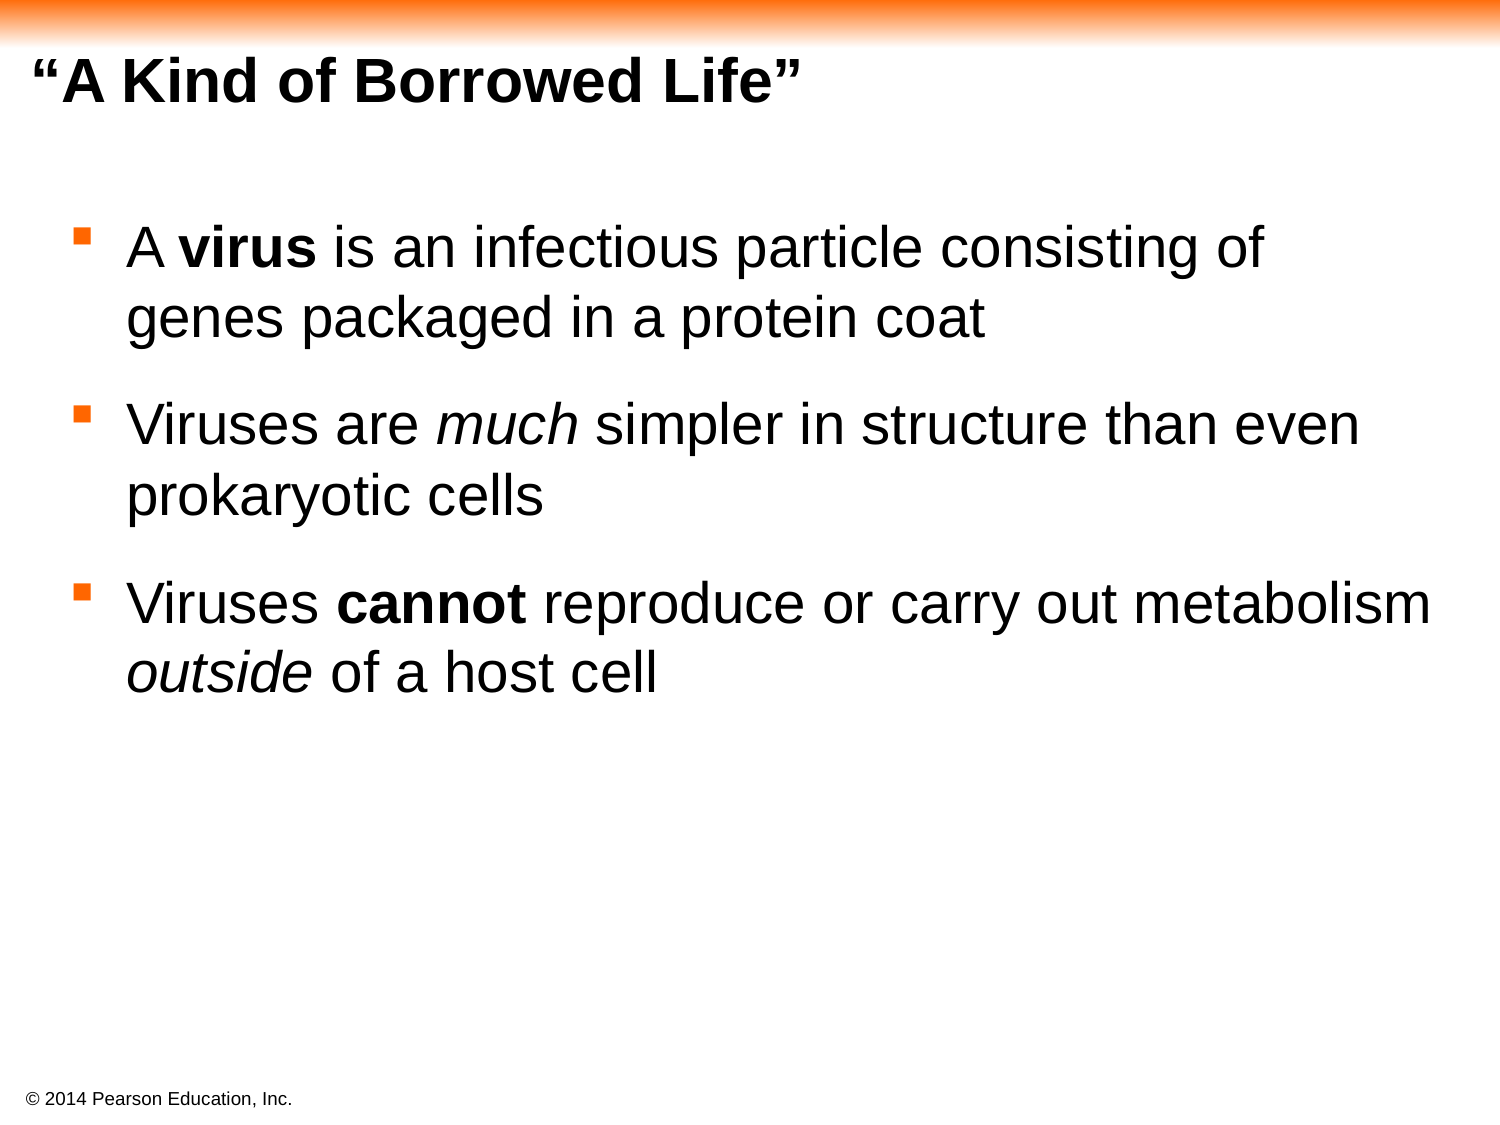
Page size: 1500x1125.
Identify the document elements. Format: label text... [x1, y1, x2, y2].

title “A Kind of Borrowed Life” [29, 49, 1470, 184]
list A virus is an infectious particle consisting of genes packaged in a protein coat Viruses are much simpler in structure than even prokaryotic cells Viruses cannot reproduce or carry out metabolism outside of a host cell [69, 208, 1464, 1042]
